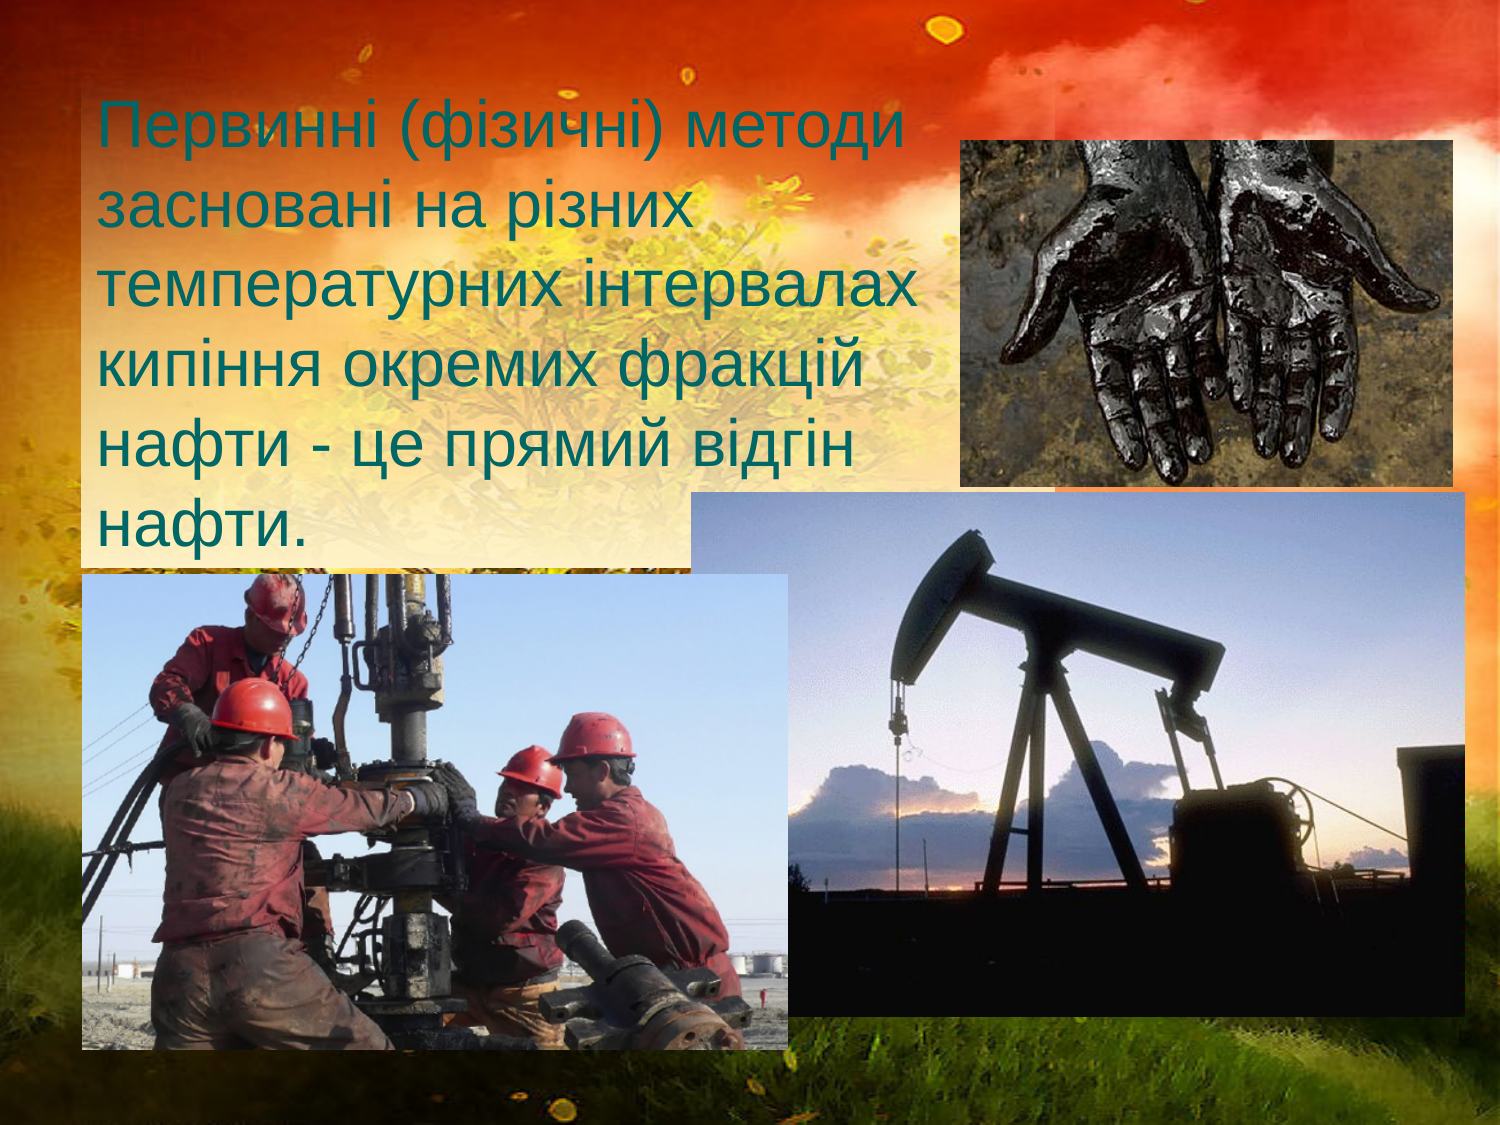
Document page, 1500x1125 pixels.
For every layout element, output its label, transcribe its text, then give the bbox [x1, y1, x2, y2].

text_box Первинні (фізичні) методи засновані на різних температурних інтервалах кипіння окремих фракцій нафти - це прямий відгін нафти. [81, 72, 1055, 568]
picture [0, 0, 1500, 1125]
